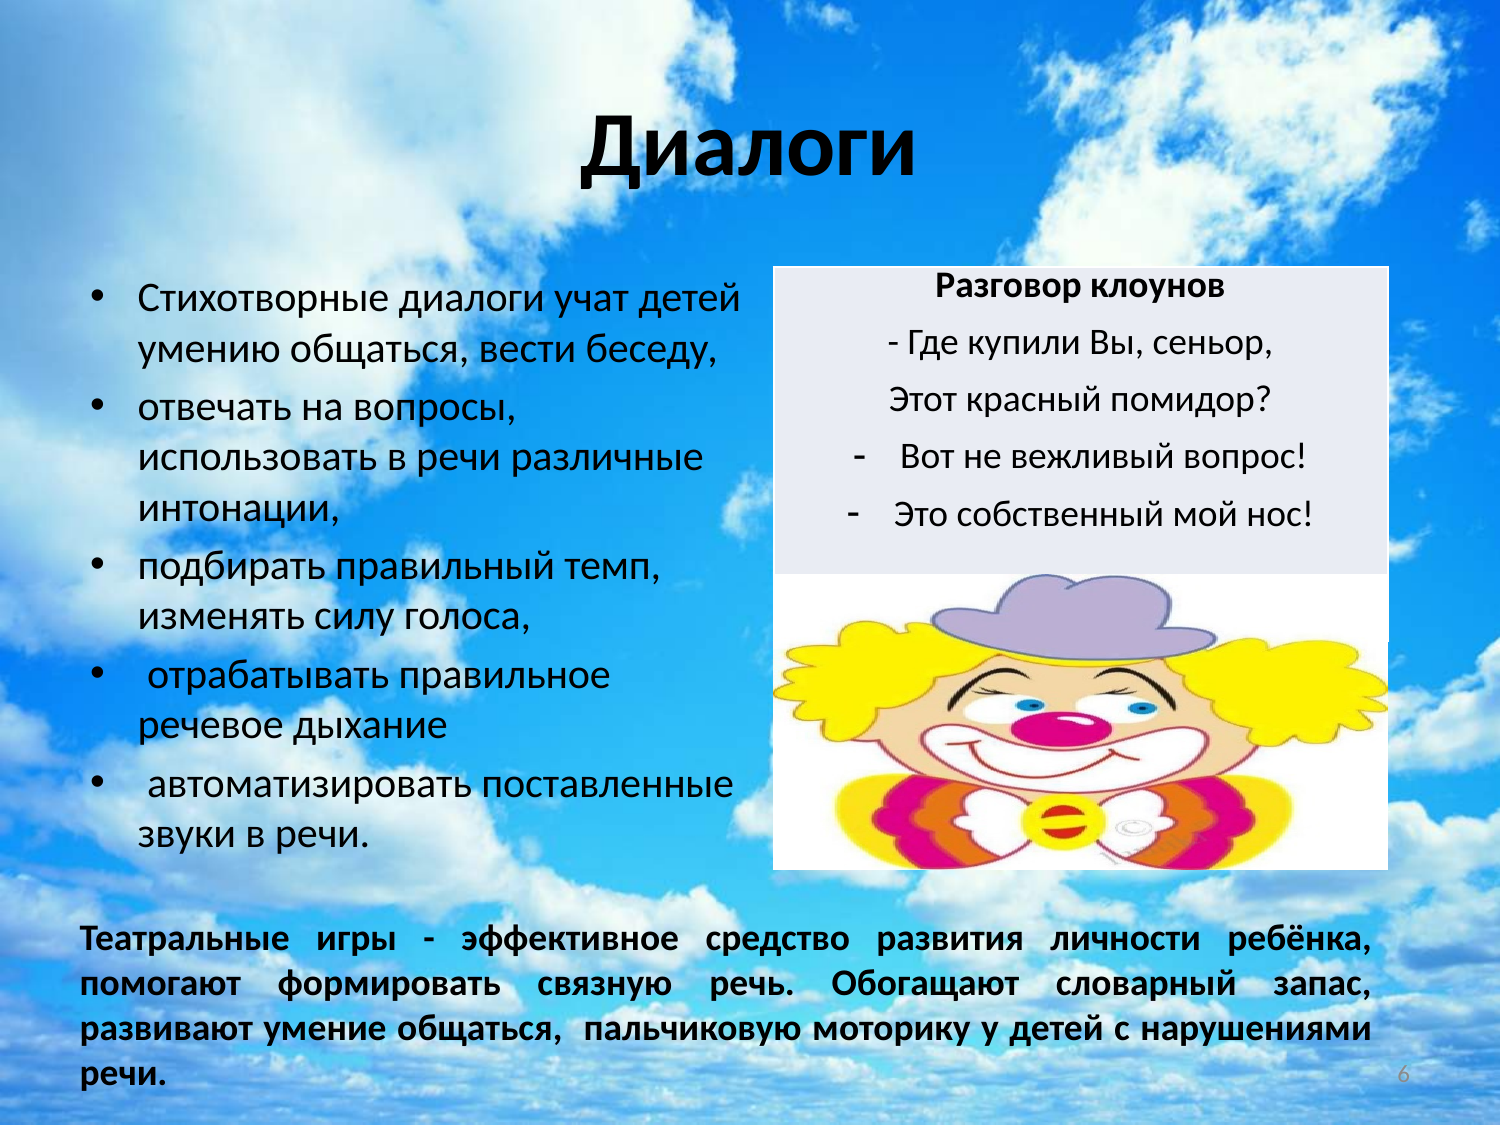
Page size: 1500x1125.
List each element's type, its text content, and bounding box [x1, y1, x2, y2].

title Диалоги [75, 45, 1425, 233]
slide_number 6 [1074, 1042, 1425, 1103]
picture [0, 0, 1500, 1125]
text_box Театральные игры - эффективное средство развития личности ребёнка, помогают формировать связную речь. Обогащают словарный запас, развивают умение общаться, пальчиковую моторику у детей с нарушениями речи. [64, 905, 1388, 1100]
list Стихотворные диалоги учат детей умению общаться, вести беседу, отвечать на вопросы, использовать в речи различные интонации, подбирать правильный темп, изменять силу голоса, отрабатывать правильное речевое дыхание автоматизировать поставленные звуки в речи. [75, 262, 762, 905]
table_header Разговор клоунов - Где купили Вы, сеньор, Этот красный помидор? Вот не вежливый вопрос! Это собственный мой нос! [775, 268, 1387, 573]
